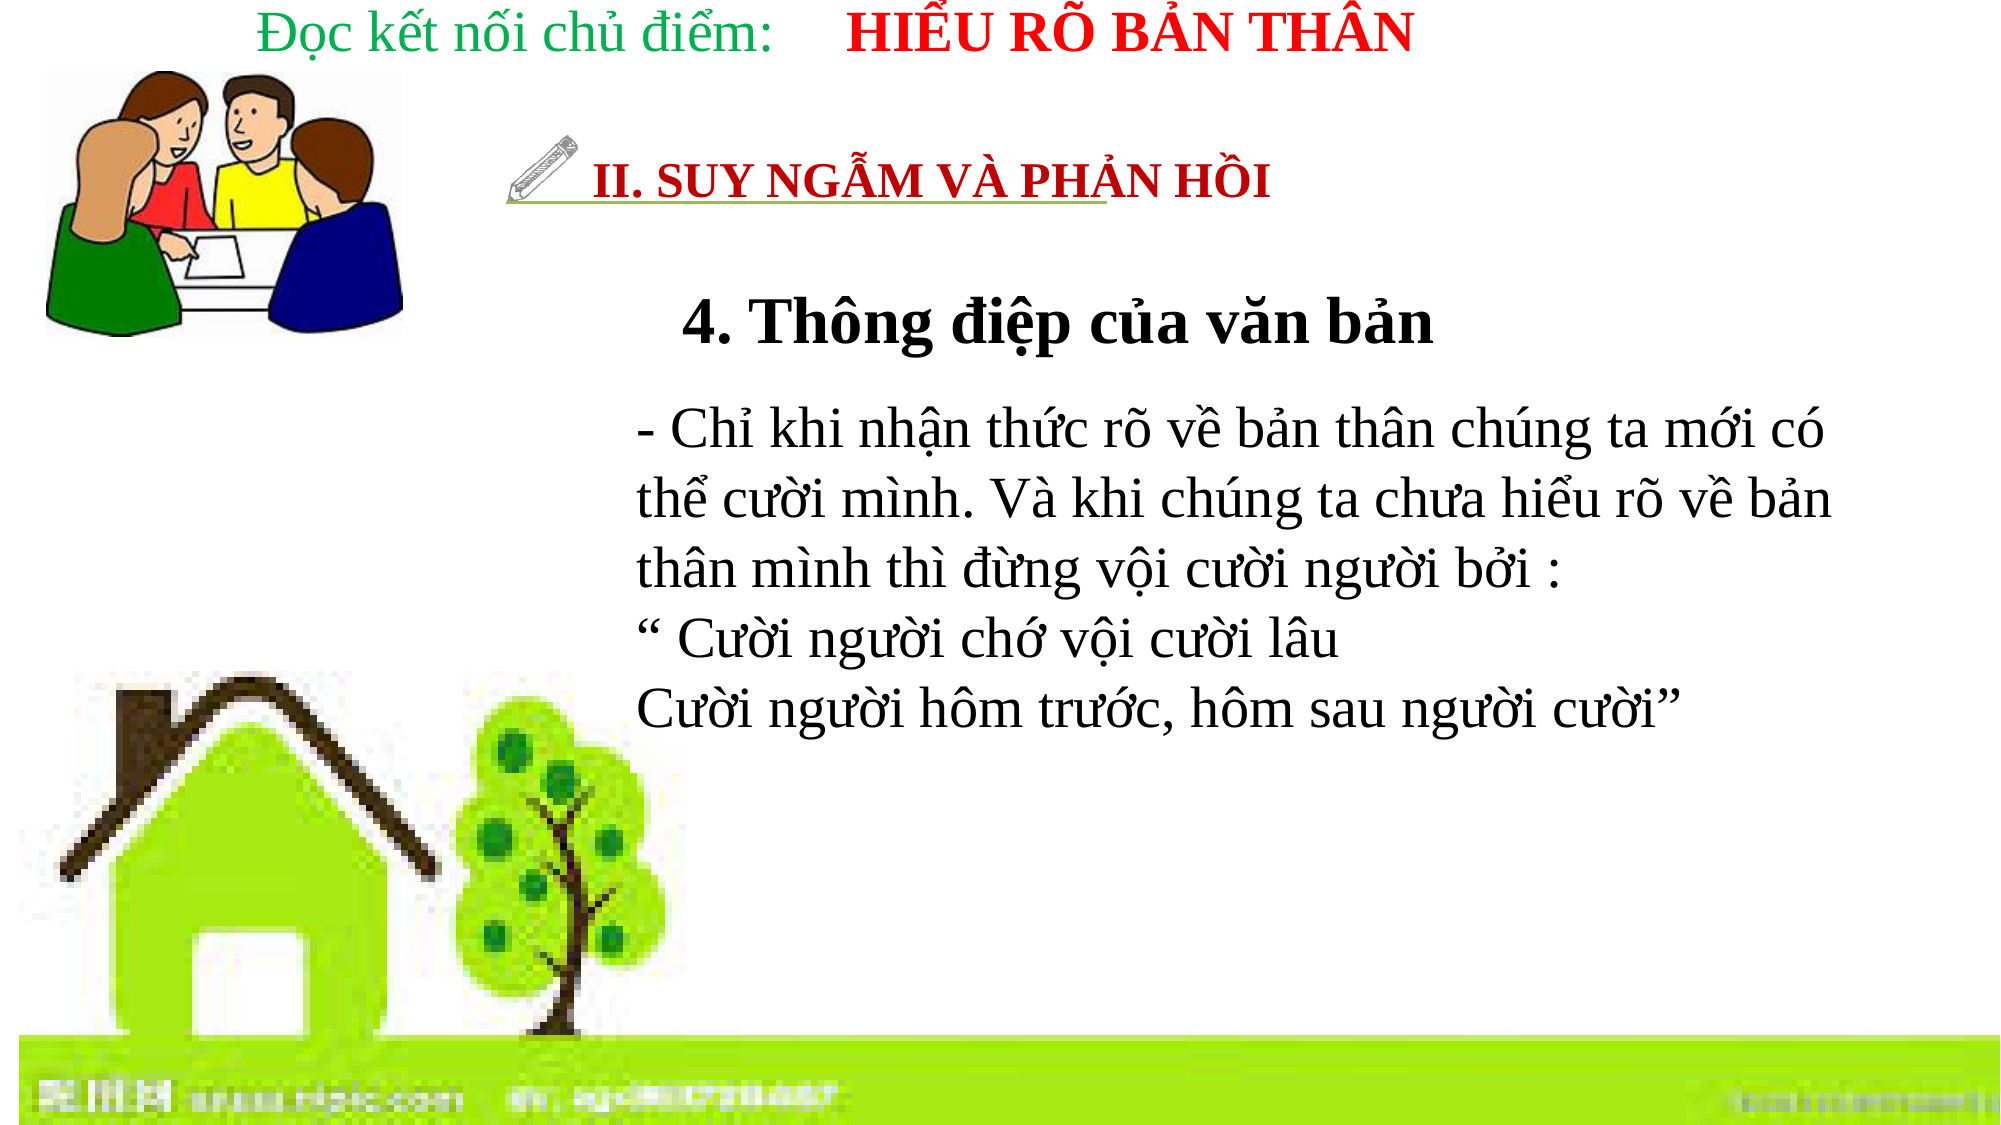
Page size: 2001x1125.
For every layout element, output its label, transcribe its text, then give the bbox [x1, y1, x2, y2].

text_box Đọc kết nối chủ điểm: HIỂU RÕ BẢN THÂN [241, 0, 1896, 6]
picture [19, 6, 2000, 1125]
